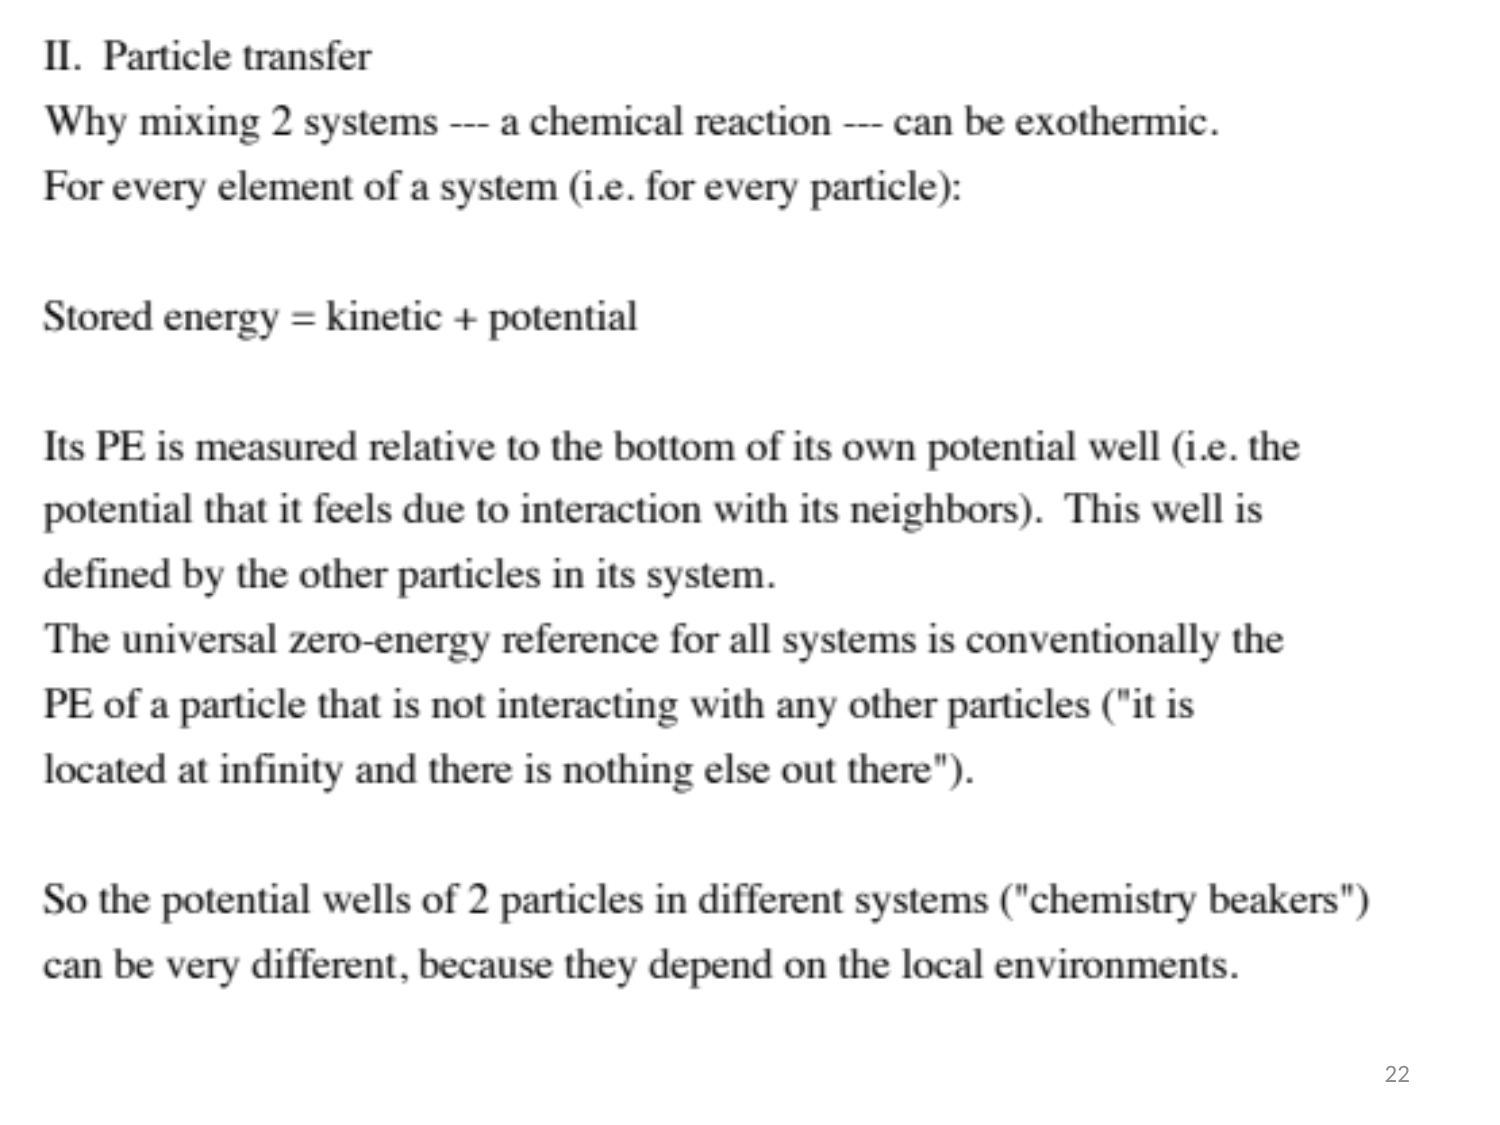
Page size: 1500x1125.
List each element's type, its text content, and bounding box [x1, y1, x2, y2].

slide_number 22 [1074, 1042, 1425, 1103]
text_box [38, 30, 1371, 993]
